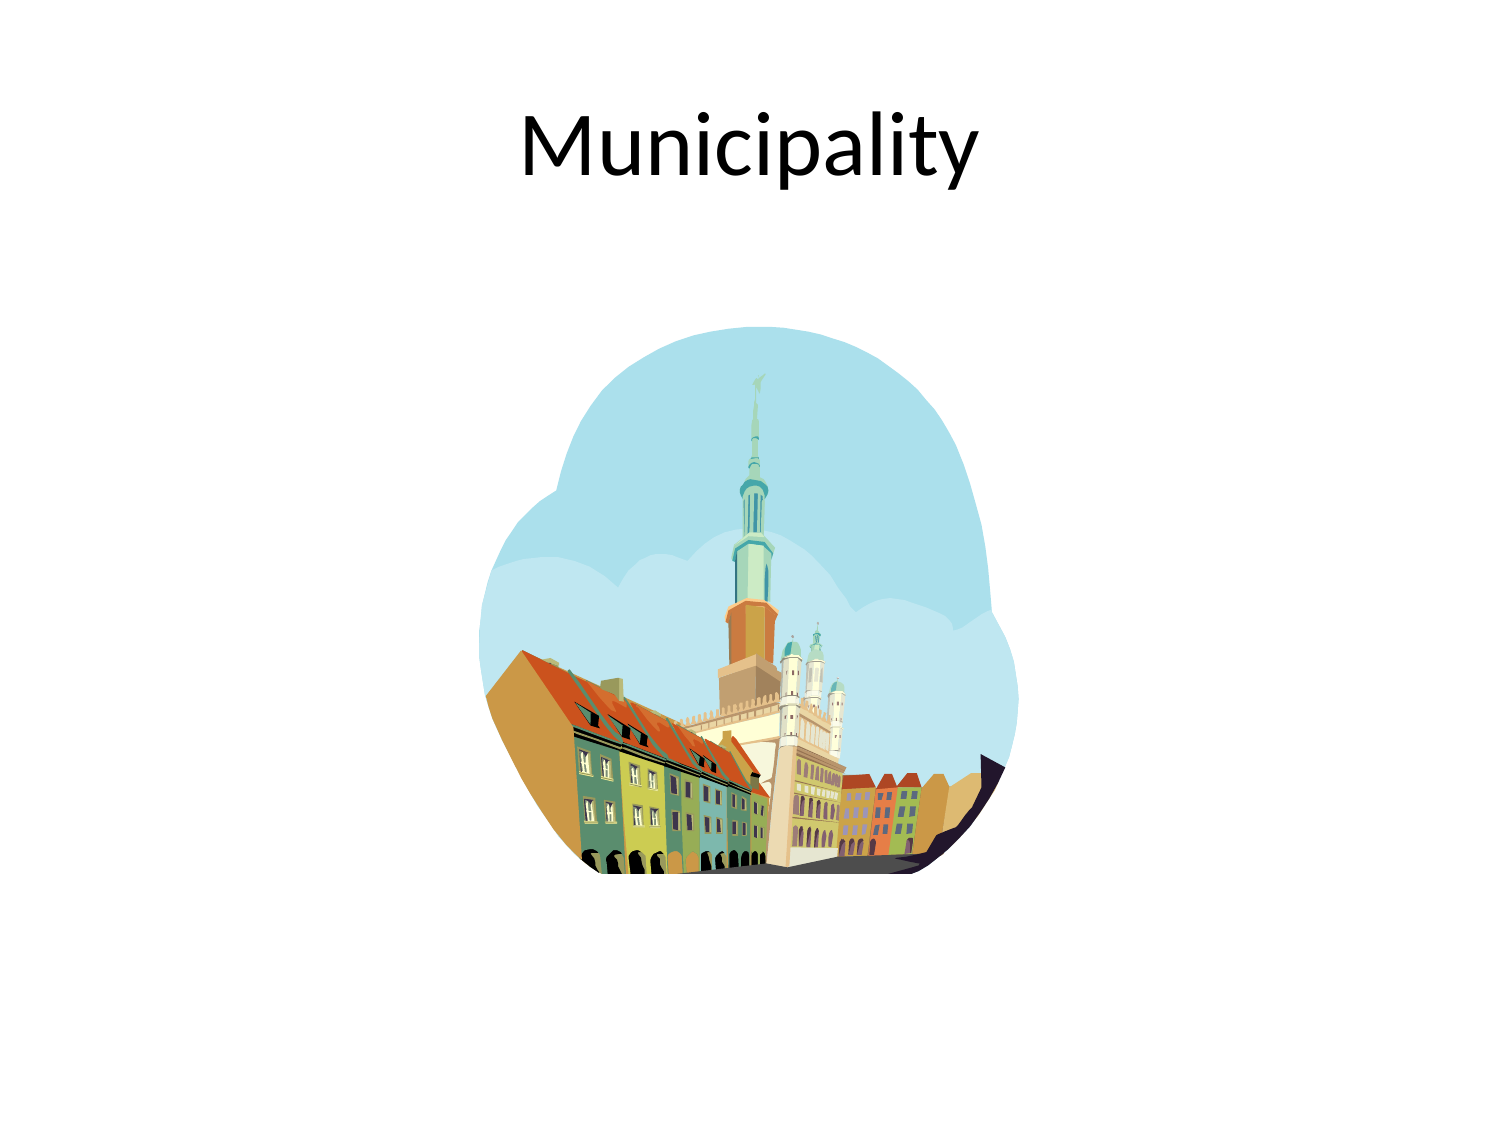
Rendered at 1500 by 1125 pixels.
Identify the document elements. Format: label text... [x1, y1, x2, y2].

title Municipality [75, 45, 1425, 233]
picture [476, 324, 1021, 876]
